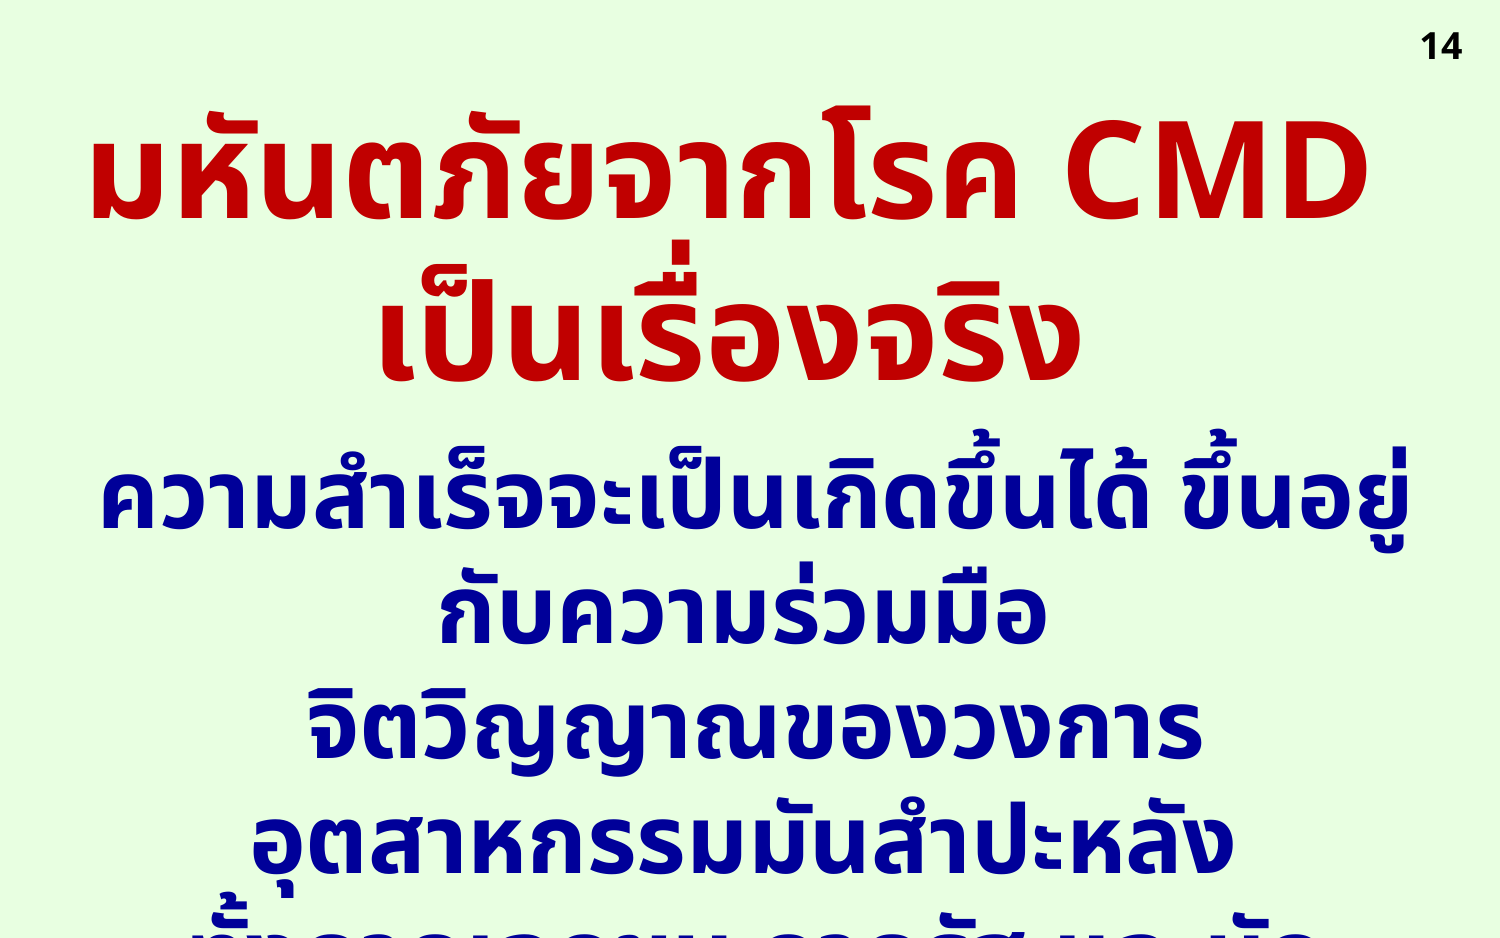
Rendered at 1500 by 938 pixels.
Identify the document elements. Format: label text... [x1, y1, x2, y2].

text_box [112, 421, 1500, 776]
text_box มหันตภัยจากโรค CMD เป็นเรื่องจริง [64, 75, 1394, 416]
text_box 14 [1387, 14, 1495, 75]
text_box ความสำเร็จจะเป็นเกิดขึ้นได้ ขึ้นอยู่กับความร่วมมือ จิตวิญญาณของวงการอุตสาหกรรมมันสำปะหลัง ทั้งภาคเอกชน ภาครัฐ และนักวิชาการ [76, 424, 1436, 938]
